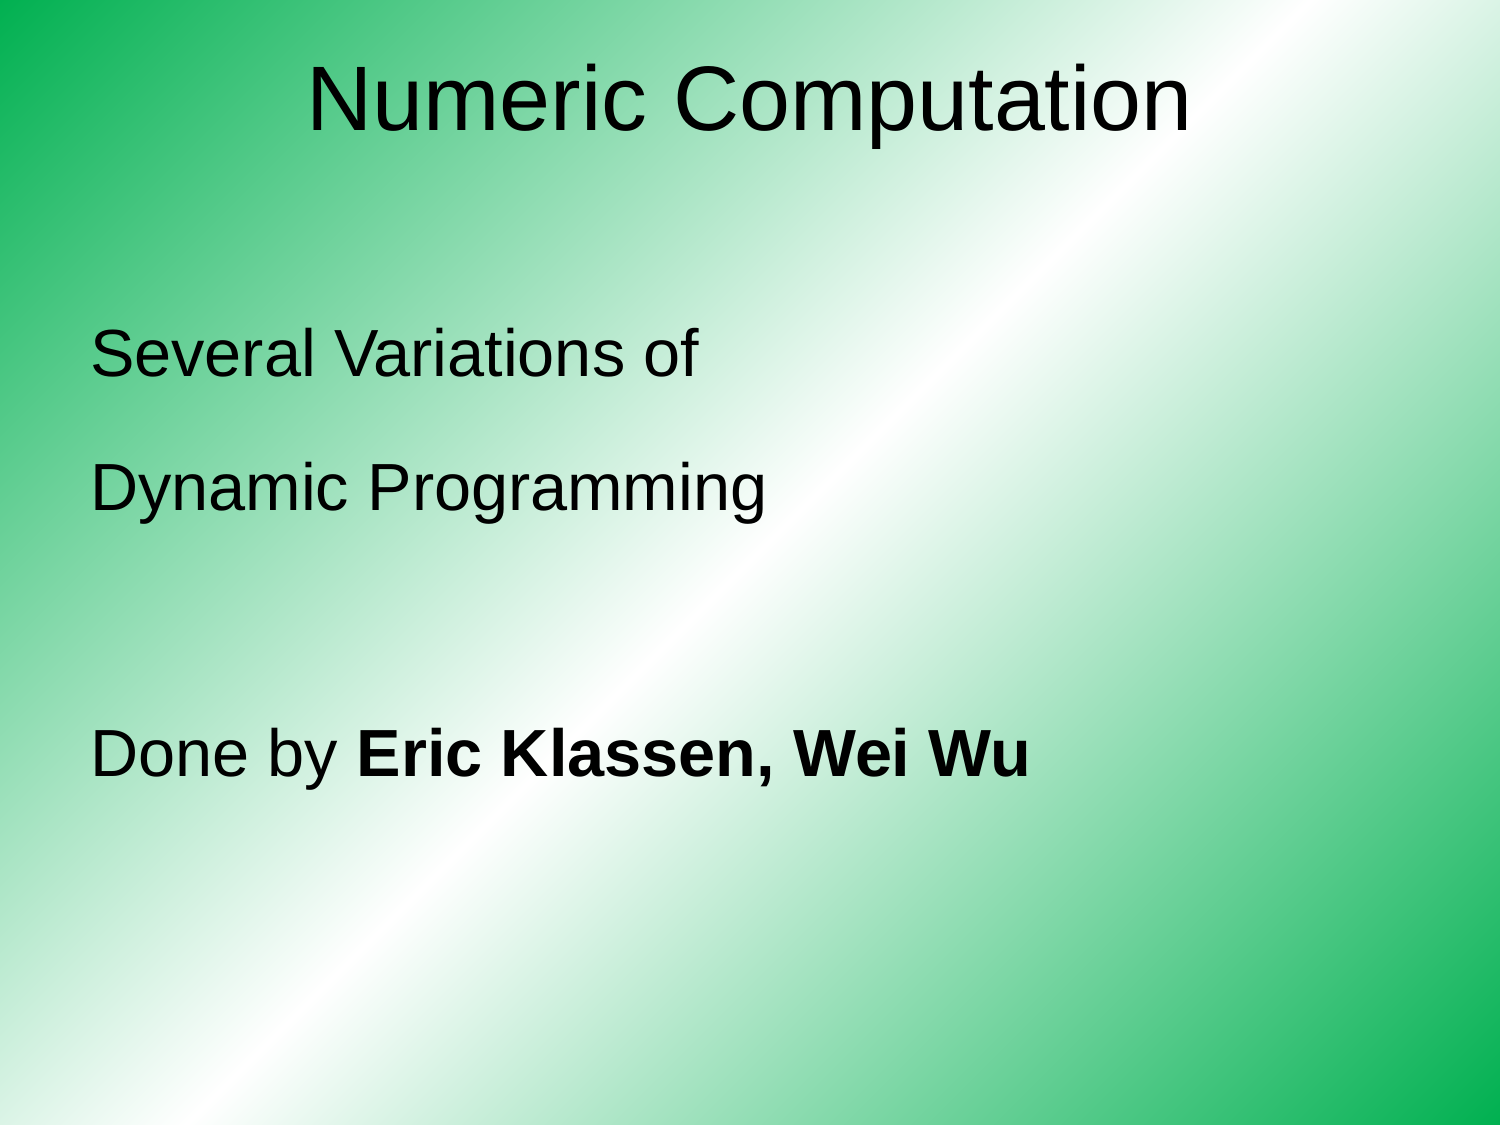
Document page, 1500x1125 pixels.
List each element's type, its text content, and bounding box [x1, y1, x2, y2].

title Numeric Computation [75, 0, 1425, 188]
list Several Variations of Dynamic Programming Done by Eric Klassen, Wei Wu [75, 262, 1425, 1005]
